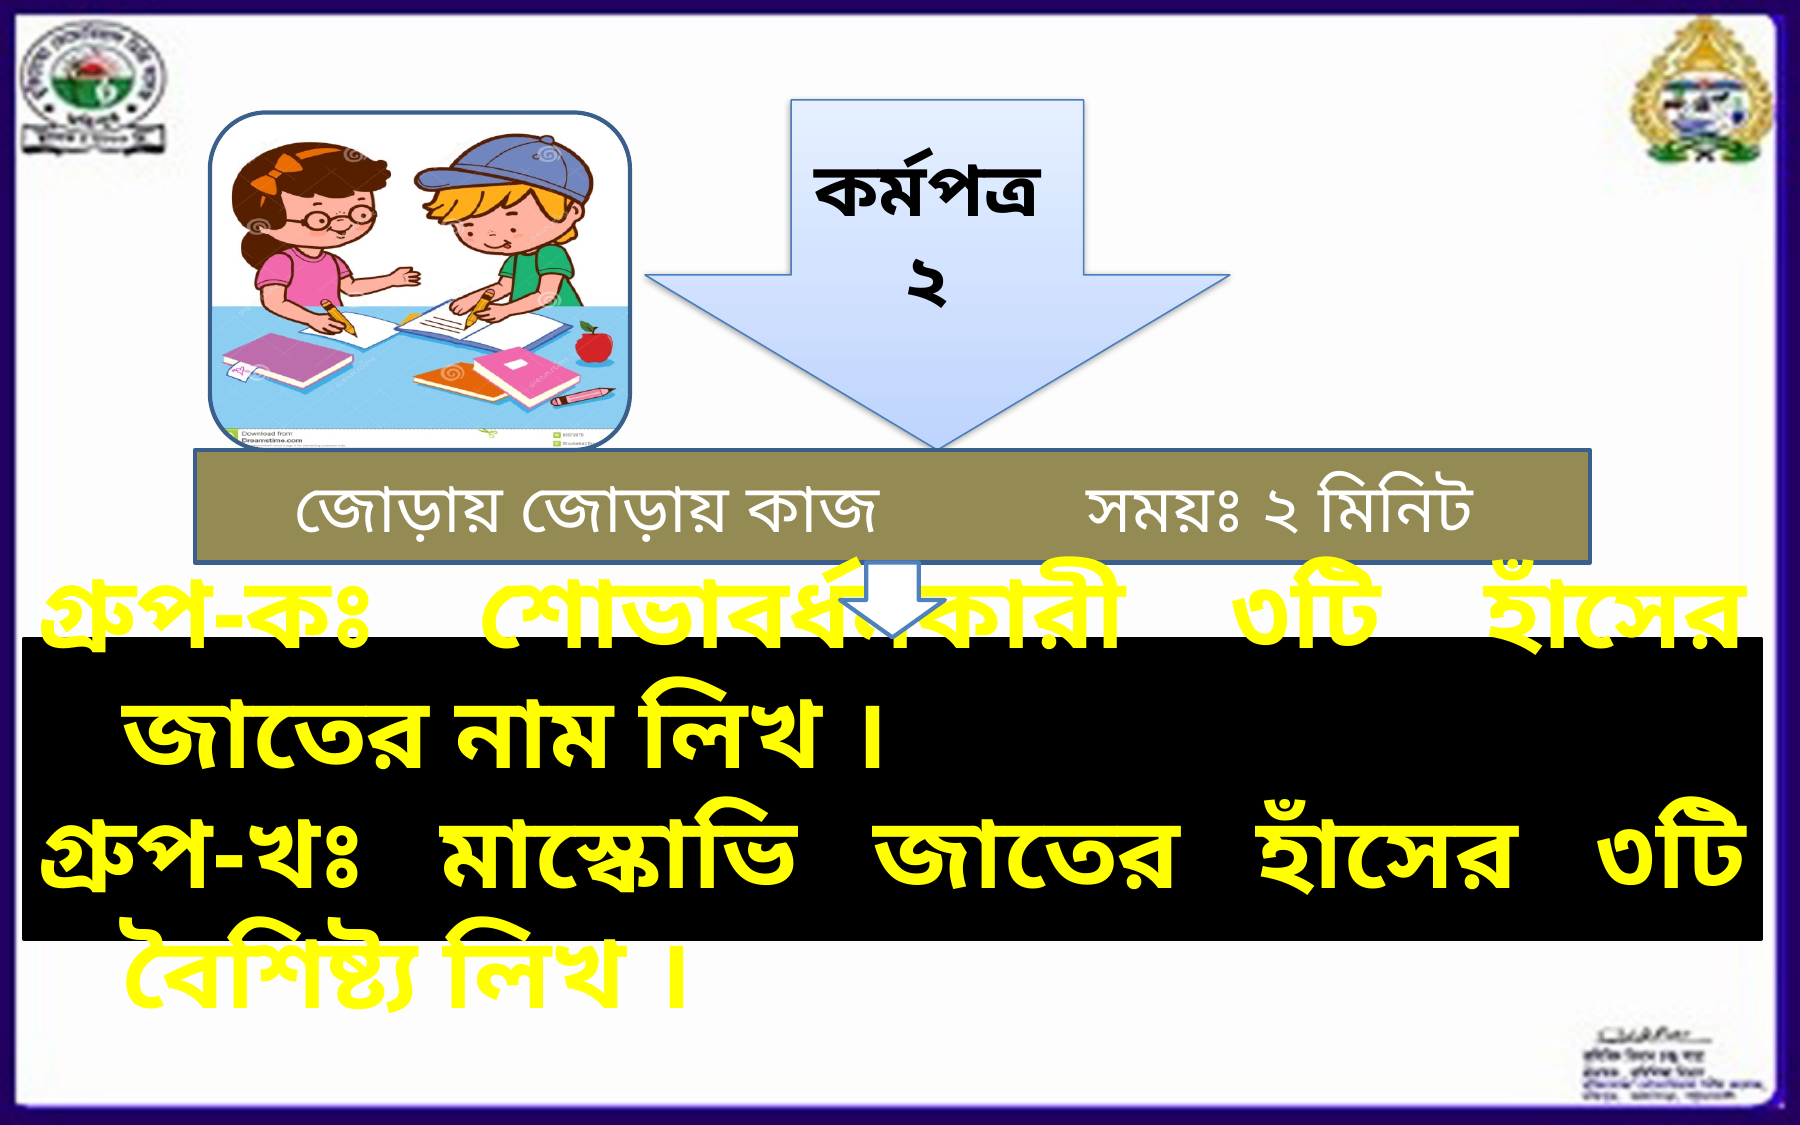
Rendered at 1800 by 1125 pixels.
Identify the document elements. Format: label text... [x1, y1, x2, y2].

text_box কর্মপত্র ২ [644, 99, 1231, 448]
text_box জোড়ায় জোড়ায় কাজ সময়ঃ ২ মিনিট [193, 448, 1592, 565]
text_box [207, 110, 633, 453]
picture [0, 0, 1800, 1125]
text_box [837, 560, 947, 640]
text_box গ্রুপ-কঃ শোভাবর্ধনকারী ৩টি হাঁসের জাতের নাম লিখ । গ্রুপ-খঃ মাস্কোভি জাতের হাঁসের ৩টি বৈশিষ্ট্য লিখ । [22, 637, 1763, 941]
